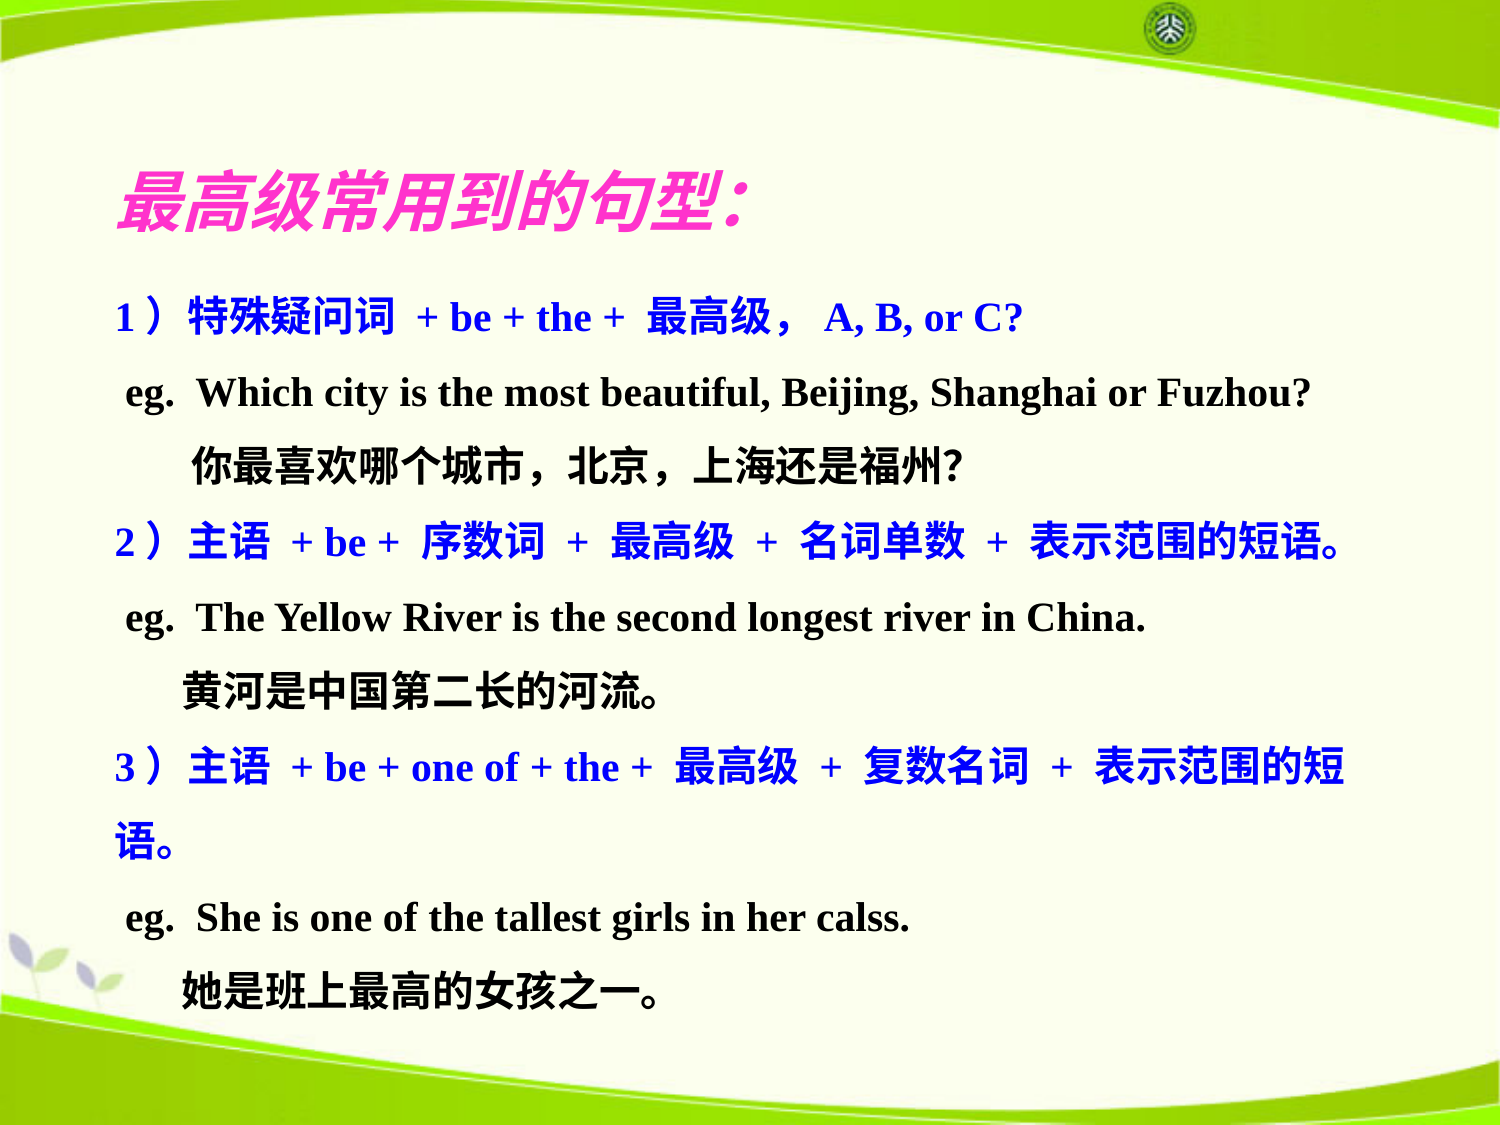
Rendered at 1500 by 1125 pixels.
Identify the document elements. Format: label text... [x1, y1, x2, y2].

picture [0, 0, 1500, 1125]
text_box 最高级常用到的句型： 1）特殊疑问词 + be + the + 最高级，A, B, or C? eg. Which city is the most beautiful, Beijing, Shanghai or Fuzhou? 你最喜欢哪个城市，北京，上海还是福州？ 2）主语 + be + 序数词 + 最高级 + 名词单数 + 表示范围的短语。 eg. The Yellow River is the second longest river in China. 黄河是中国第二长的河流。 3）主语 + be + one of + the + 最高级 + 复数名词 + 表示范围的短语。 eg. She is one of the tallest girls in her calss. 她是班上最高的女孩之一。 [99, 112, 1388, 1023]
